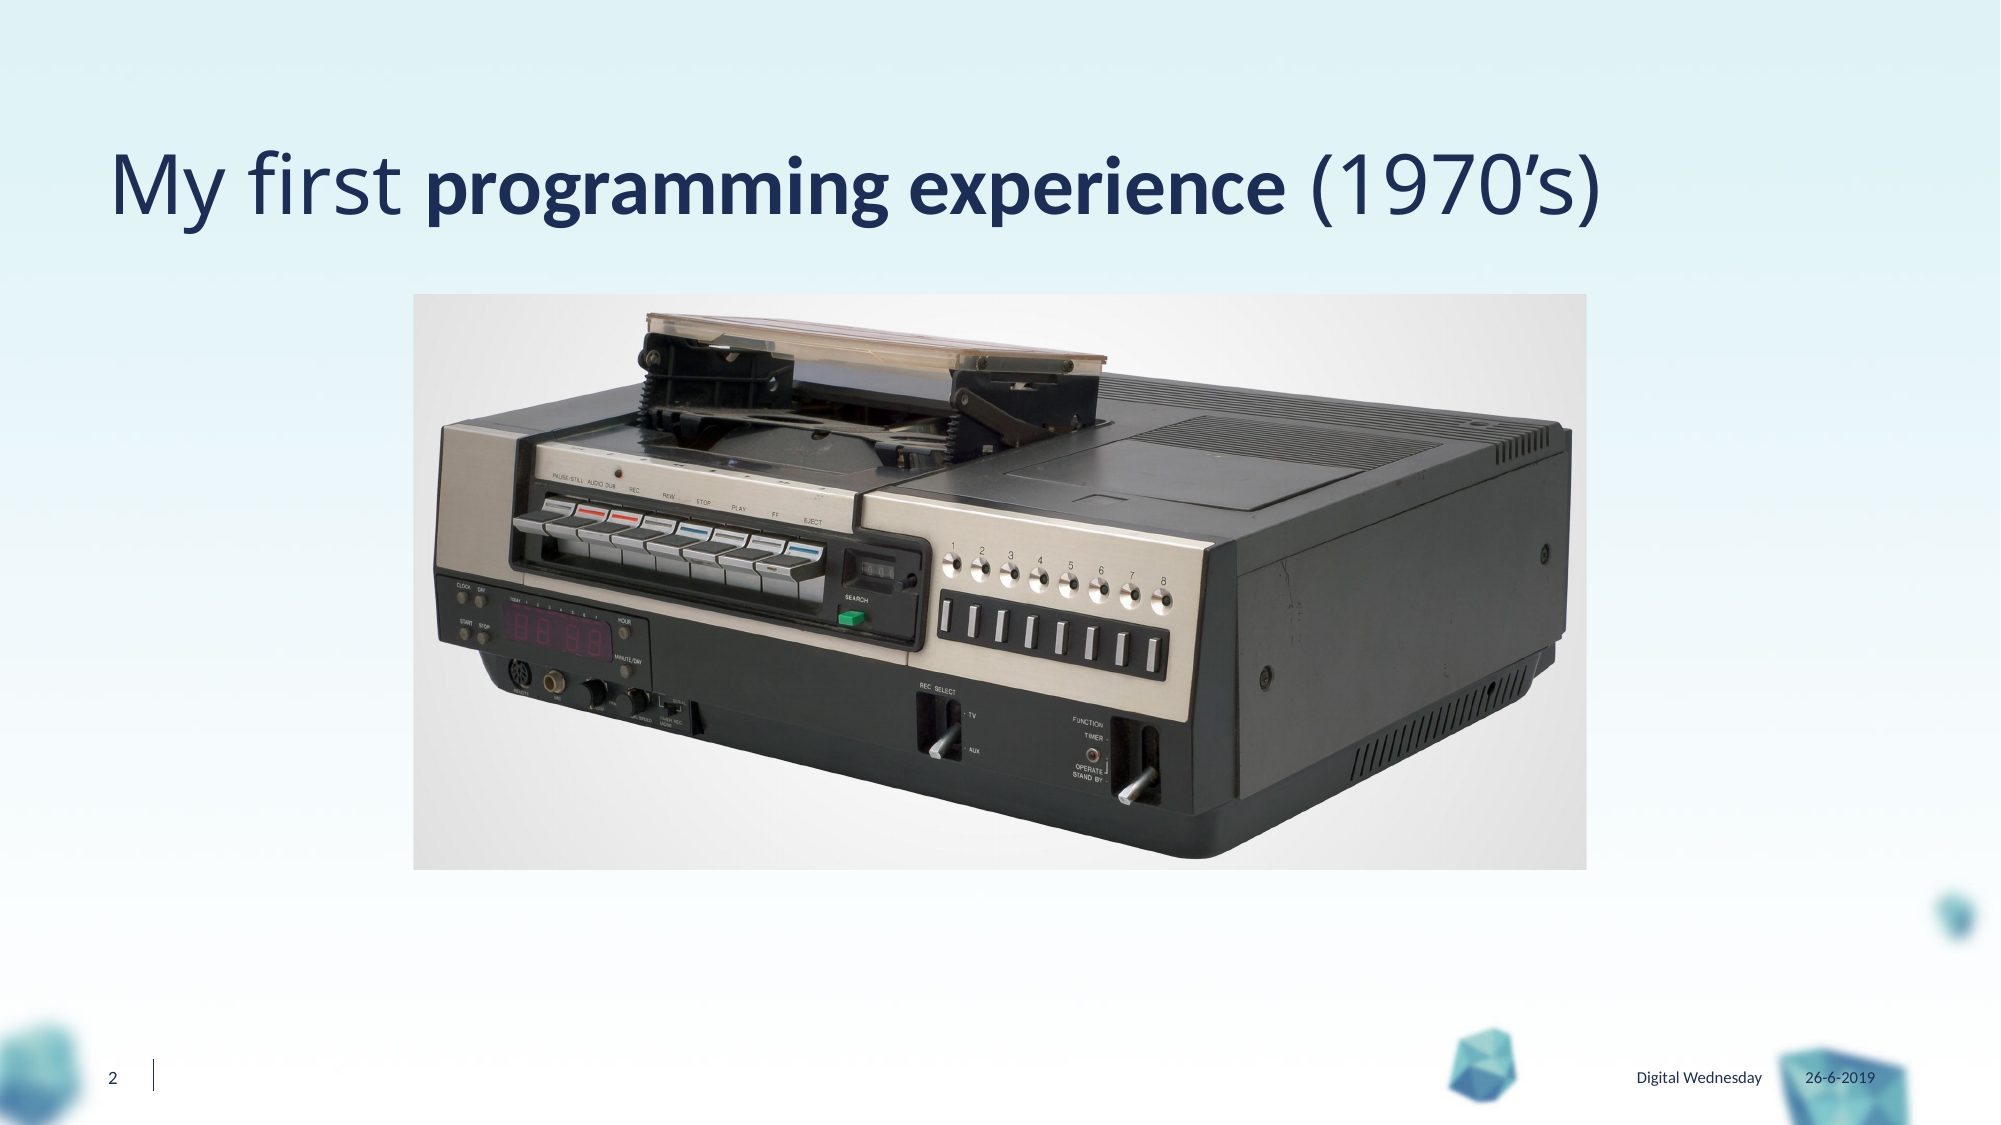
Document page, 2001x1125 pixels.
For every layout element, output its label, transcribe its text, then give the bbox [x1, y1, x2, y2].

slide_number 2 [108, 1058, 152, 1096]
footer Digital Wednesday [297, 1058, 1778, 1096]
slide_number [1790, 1058, 1940, 1096]
list My first programming experience (1970’s) [108, 135, 1913, 356]
picture [0, 0, 2001, 1125]
